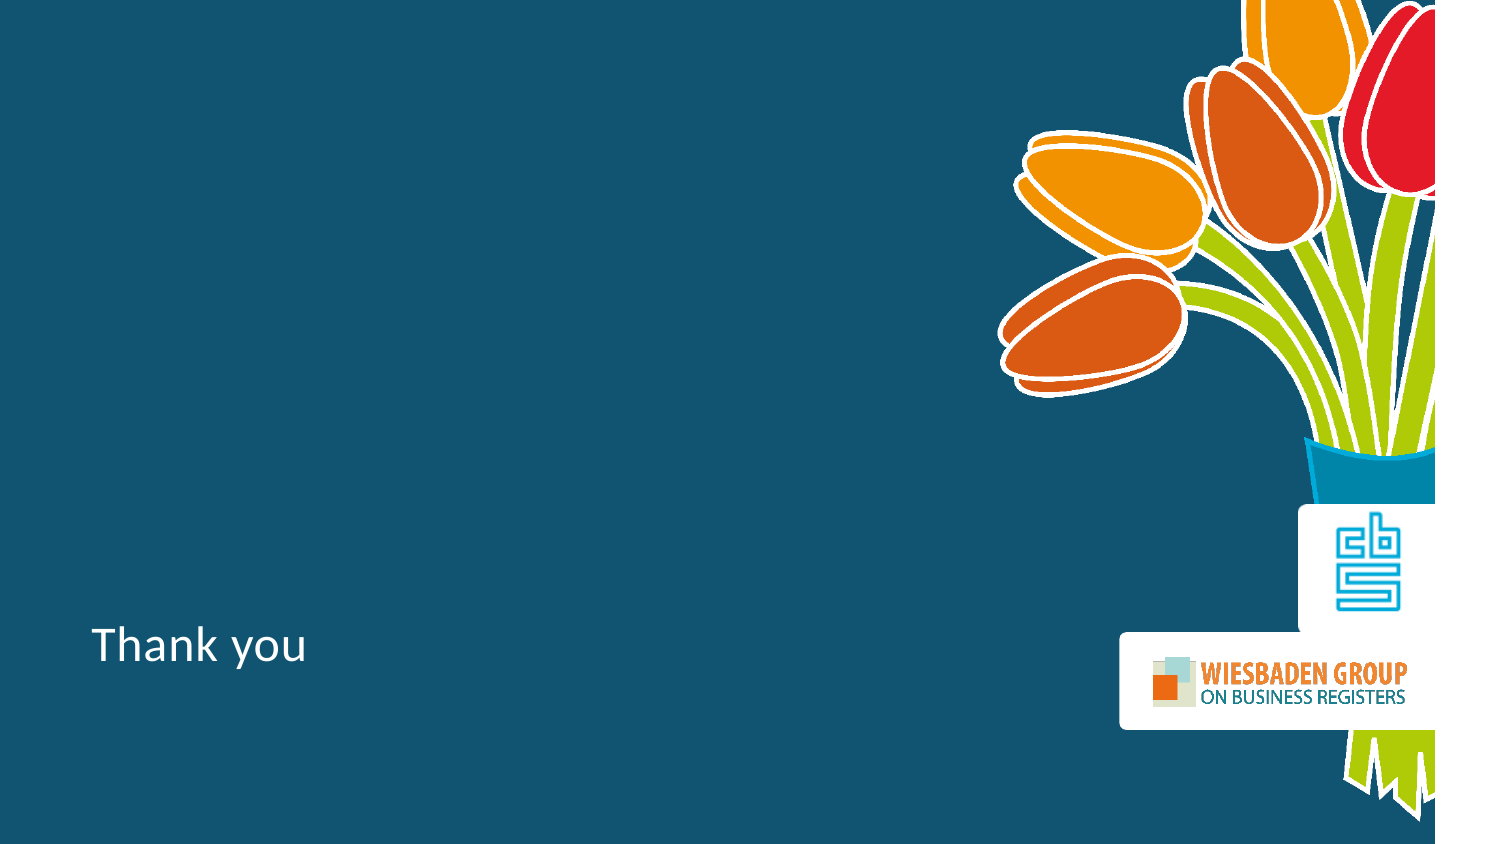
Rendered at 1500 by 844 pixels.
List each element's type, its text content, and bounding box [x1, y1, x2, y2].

picture [0, 0, 1435, 844]
picture [1128, 641, 1428, 721]
list Thank you [76, 610, 1058, 765]
